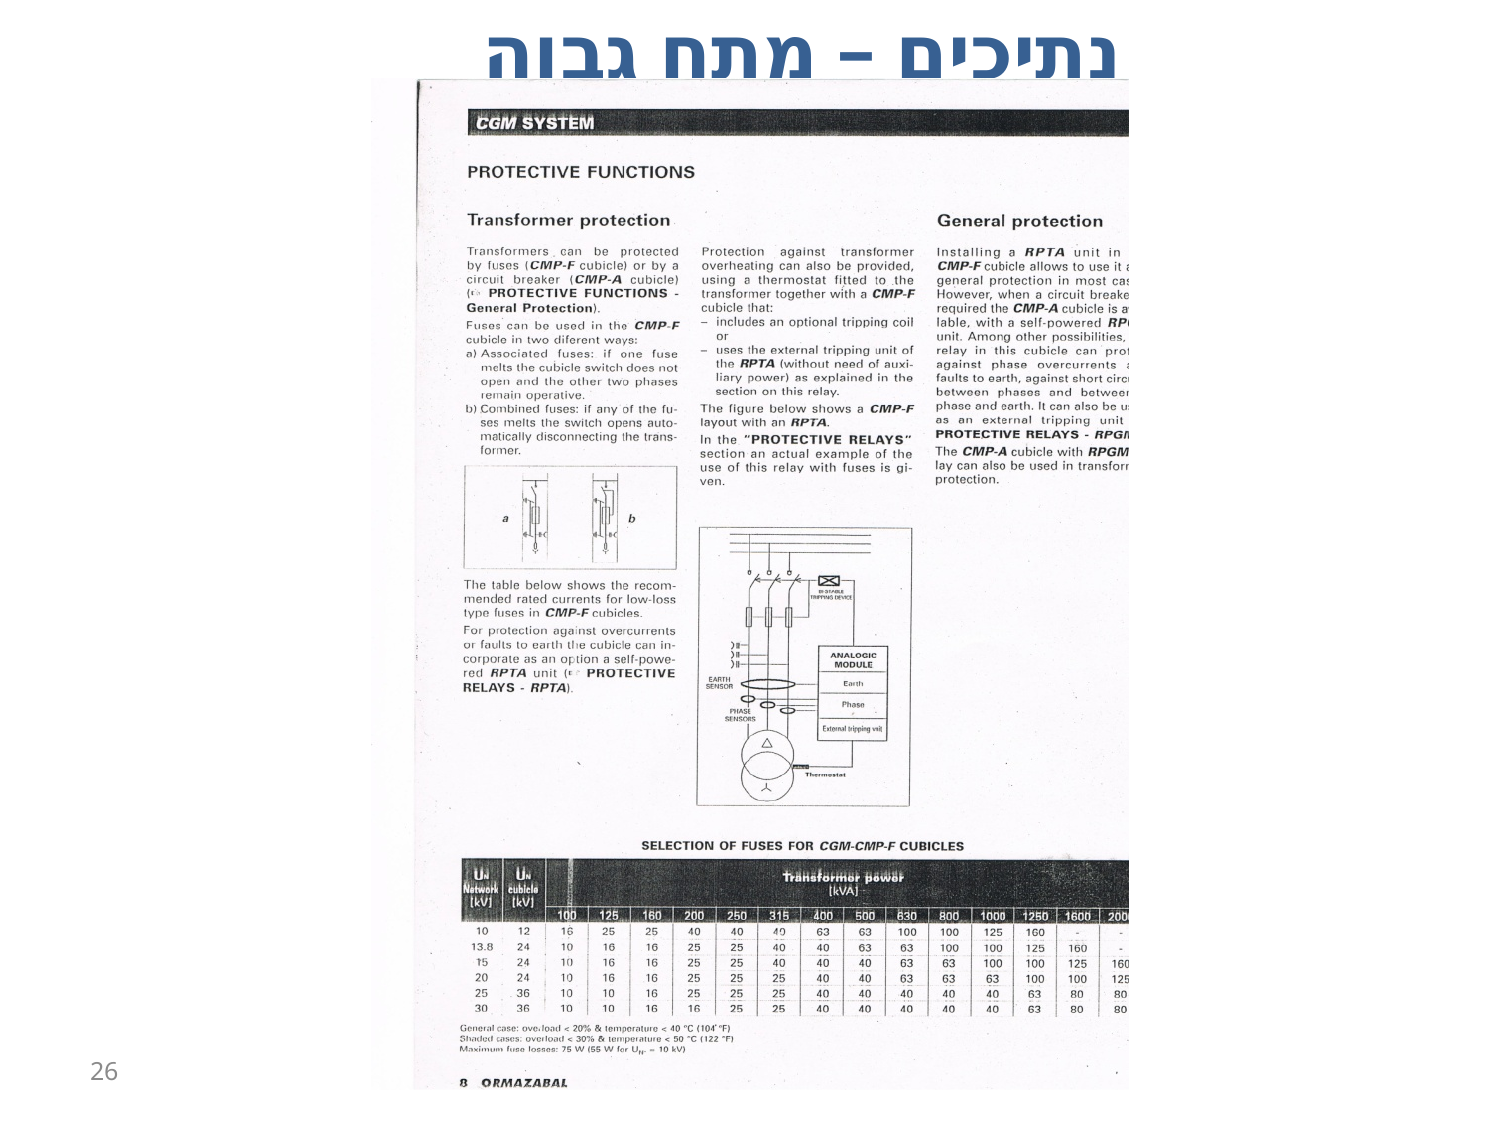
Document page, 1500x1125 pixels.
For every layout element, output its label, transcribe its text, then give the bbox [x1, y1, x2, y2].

title נתיכים – מתח גבוה [230, 0, 1355, 102]
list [371, 77, 1129, 1090]
slide_number 26 [75, 1042, 425, 1103]
